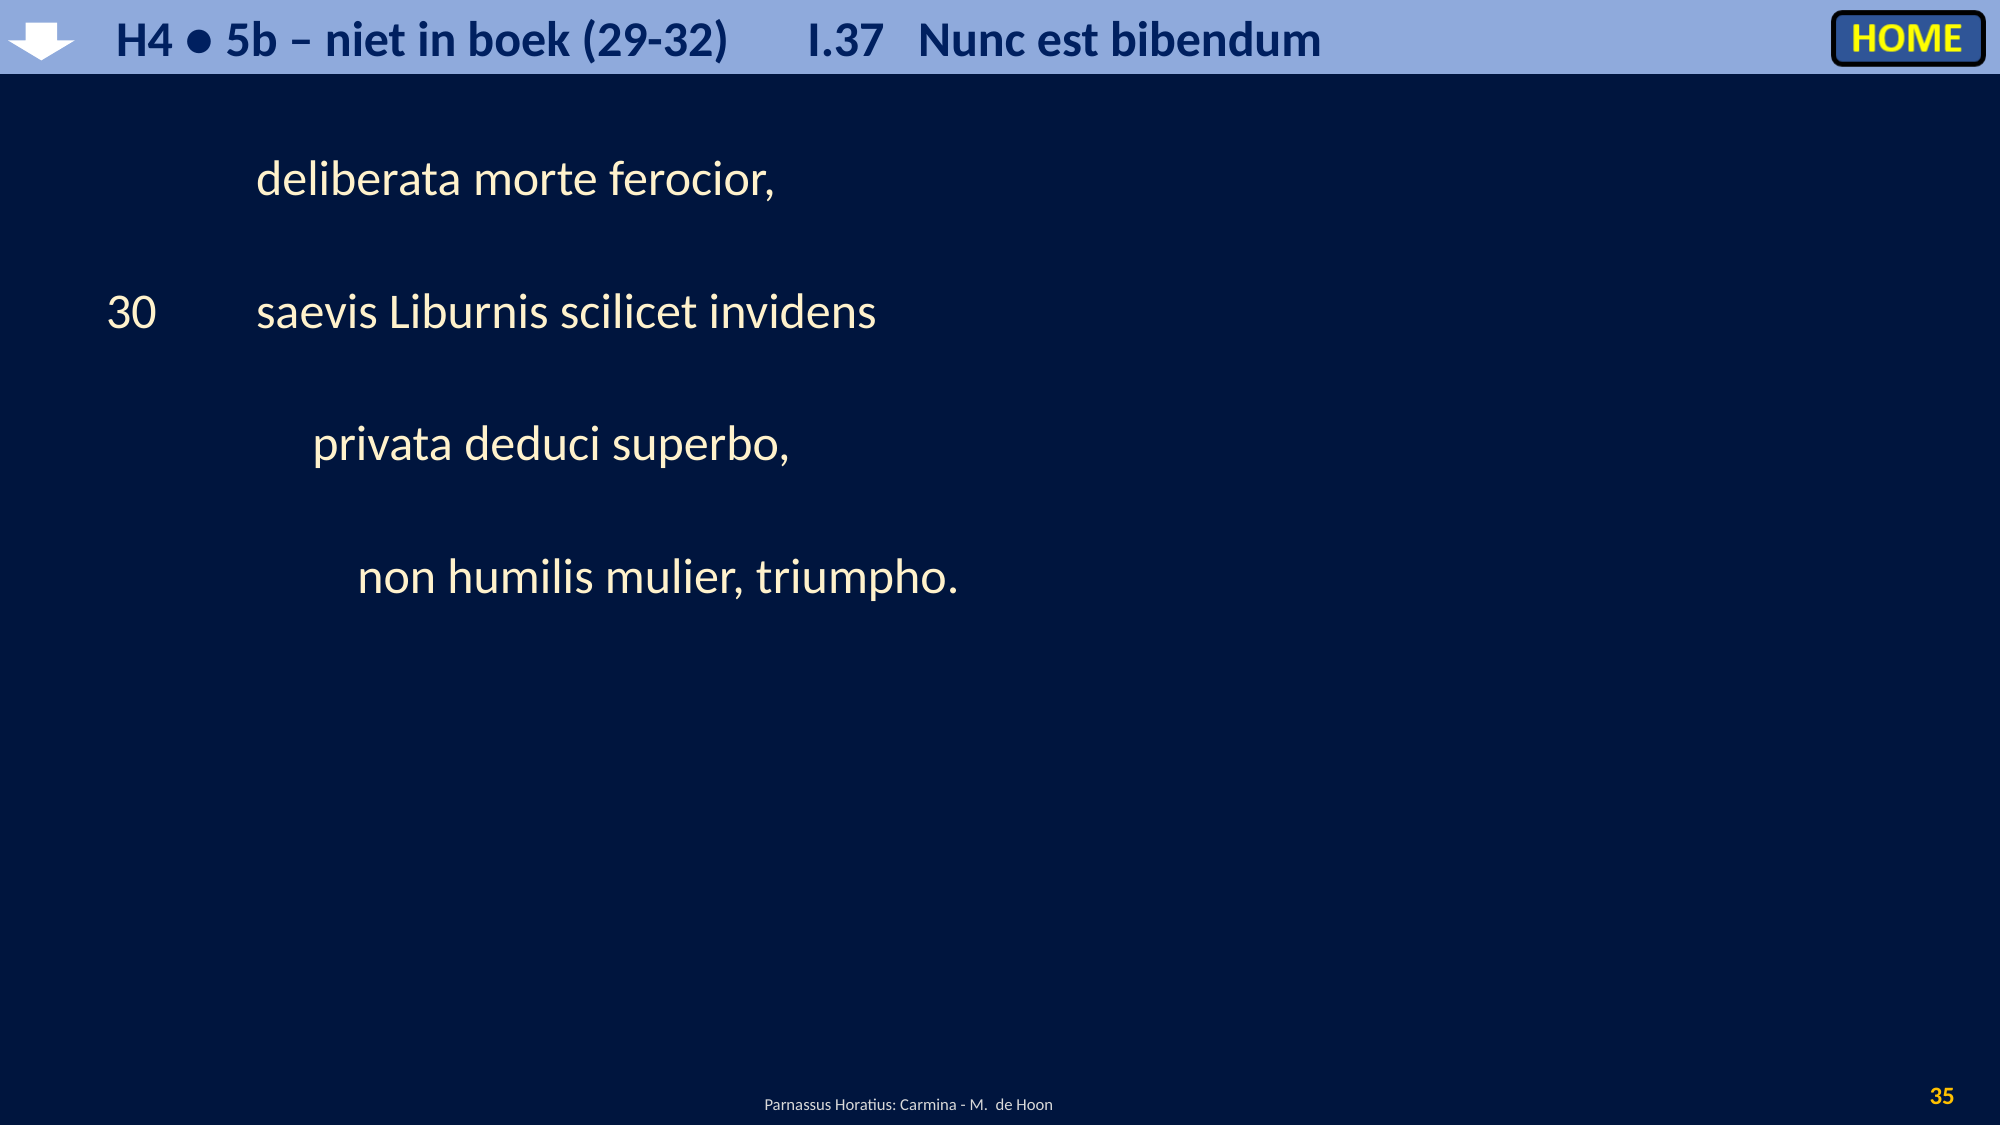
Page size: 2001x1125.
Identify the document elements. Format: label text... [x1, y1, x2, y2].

picture [1825, 0, 1988, 89]
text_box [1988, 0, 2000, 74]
text_box H4 ● 5b – niet in boek (29-32) I.37 Nunc est bibendum [0, 0, 1825, 74]
text_box deliberata morte ferocior, 30 saevis Liburnis scilicet invidens privata deduci superbo, non humilis mulier, triumpho. [41, 78, 1711, 611]
text_box [8, 22, 75, 61]
slide_number 35 [1895, 1065, 1971, 1125]
footer Parnassus Horatius: Carmina - M. de Hoon [738, 1080, 1090, 1123]
